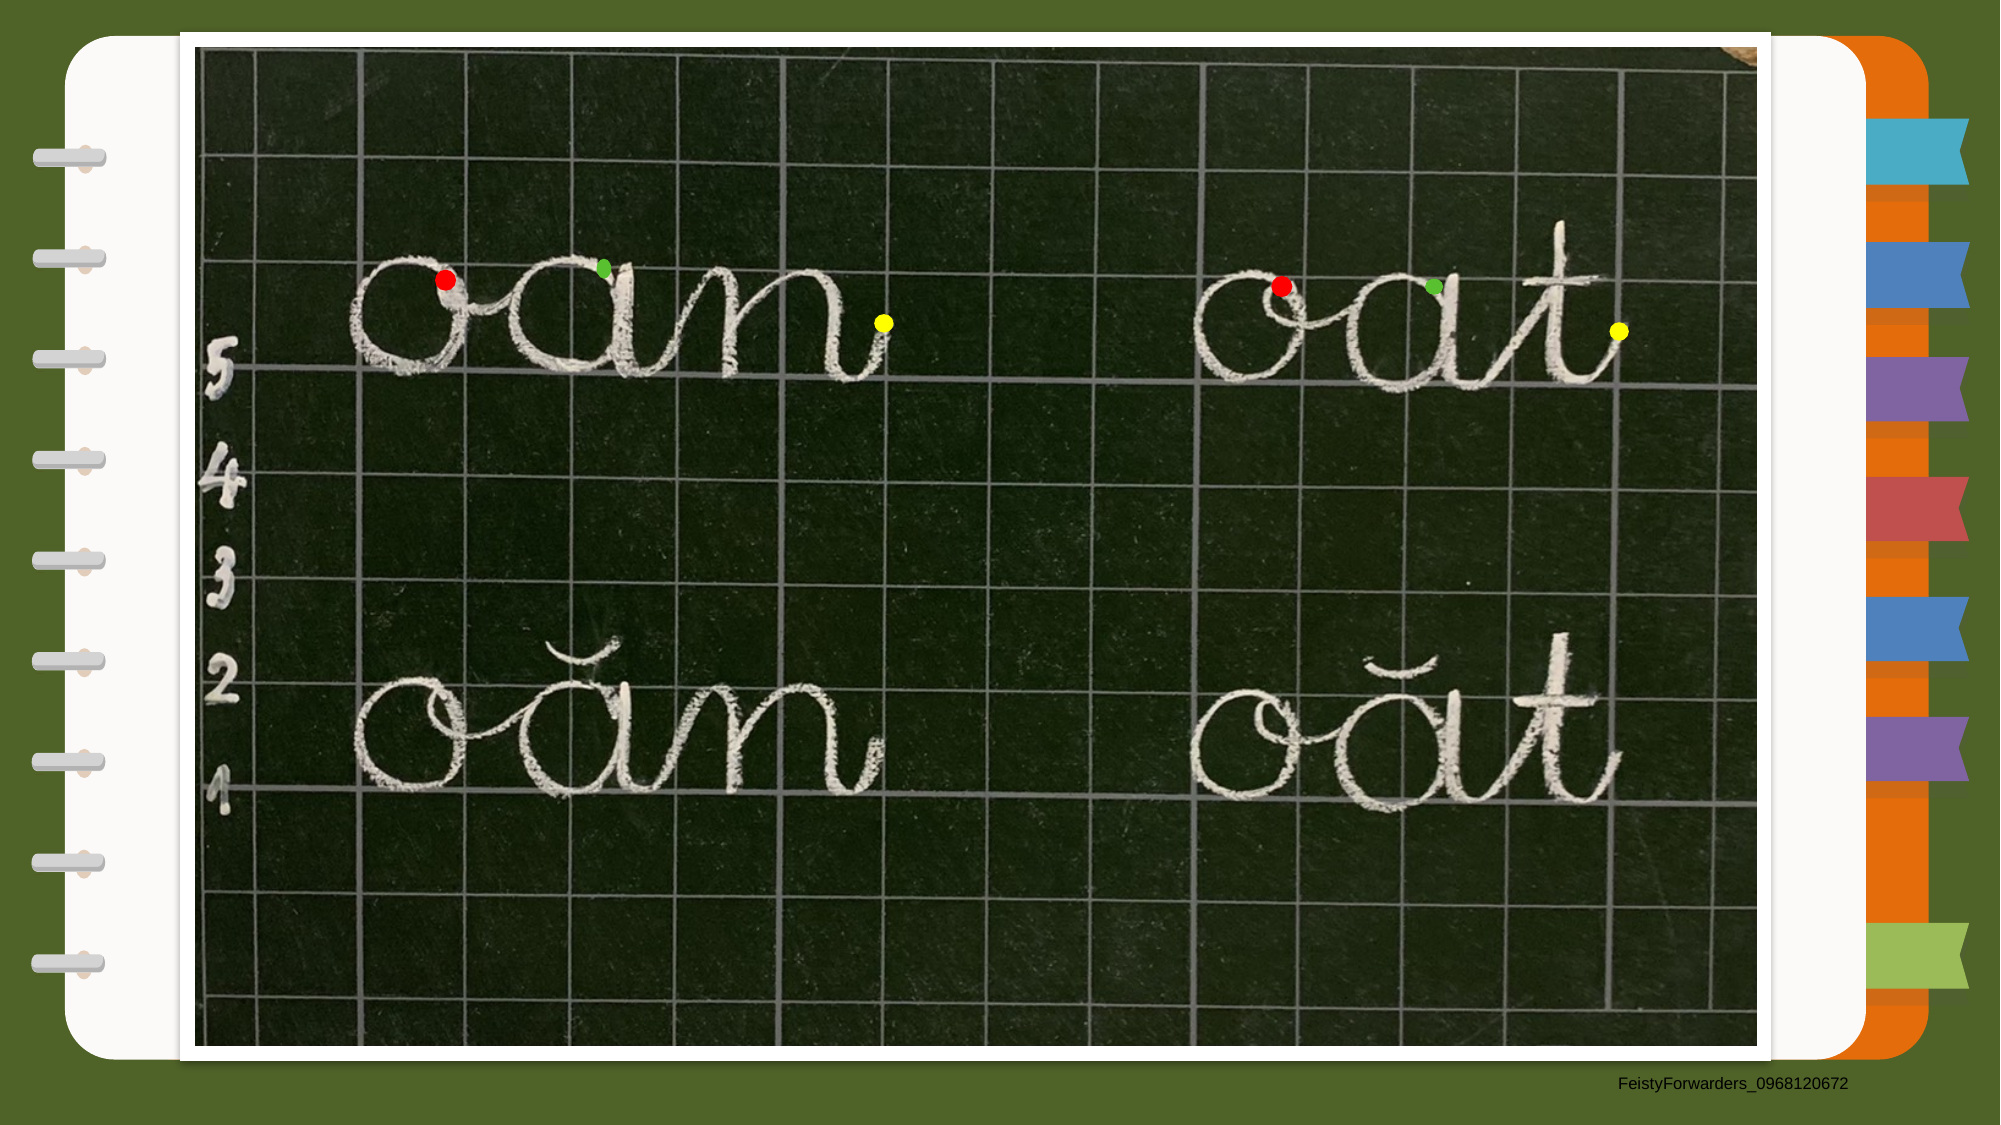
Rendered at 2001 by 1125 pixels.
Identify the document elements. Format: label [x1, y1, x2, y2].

picture [194, 46, 1757, 1047]
